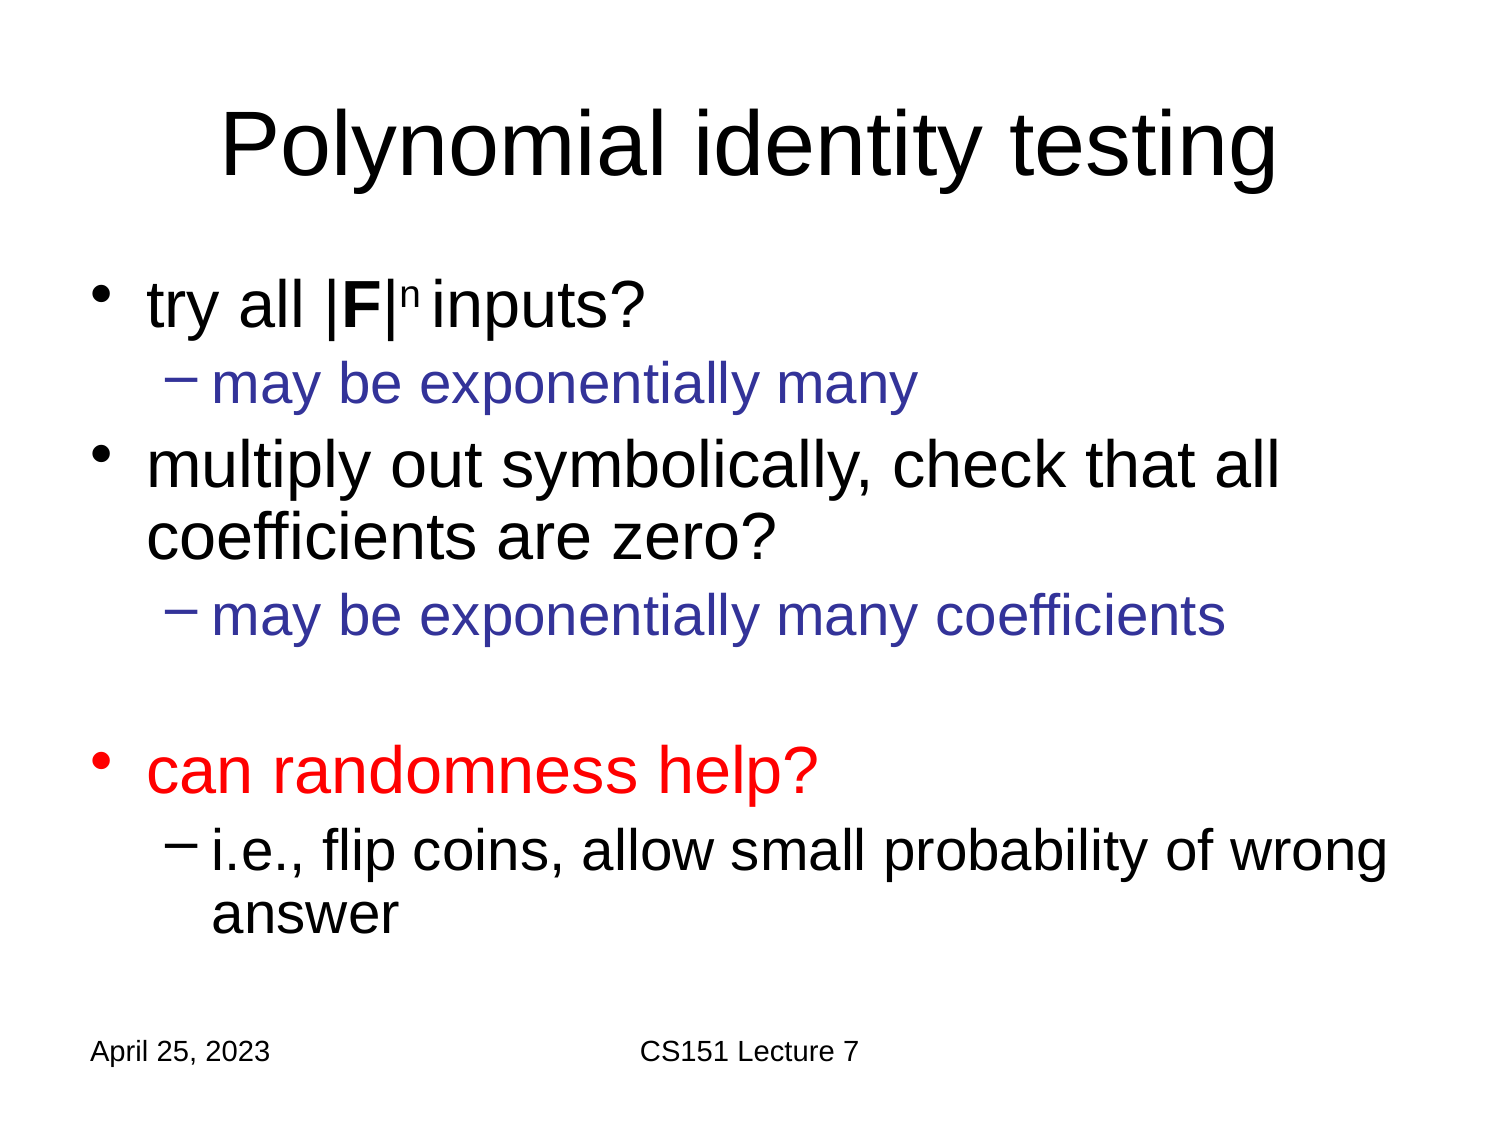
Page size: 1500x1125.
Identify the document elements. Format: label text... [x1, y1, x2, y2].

footer CS151 Lecture 7 [512, 1024, 988, 1103]
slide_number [74, 1024, 426, 1103]
title Polynomial identity testing [75, 45, 1425, 233]
list try all |F|n inputs? may be exponentially many multiply out symbolically, check that all coefficients are zero? may be exponentially many coefficients can randomness help? i.e., flip coins, allow small probability of wrong answer [75, 262, 1425, 1005]
